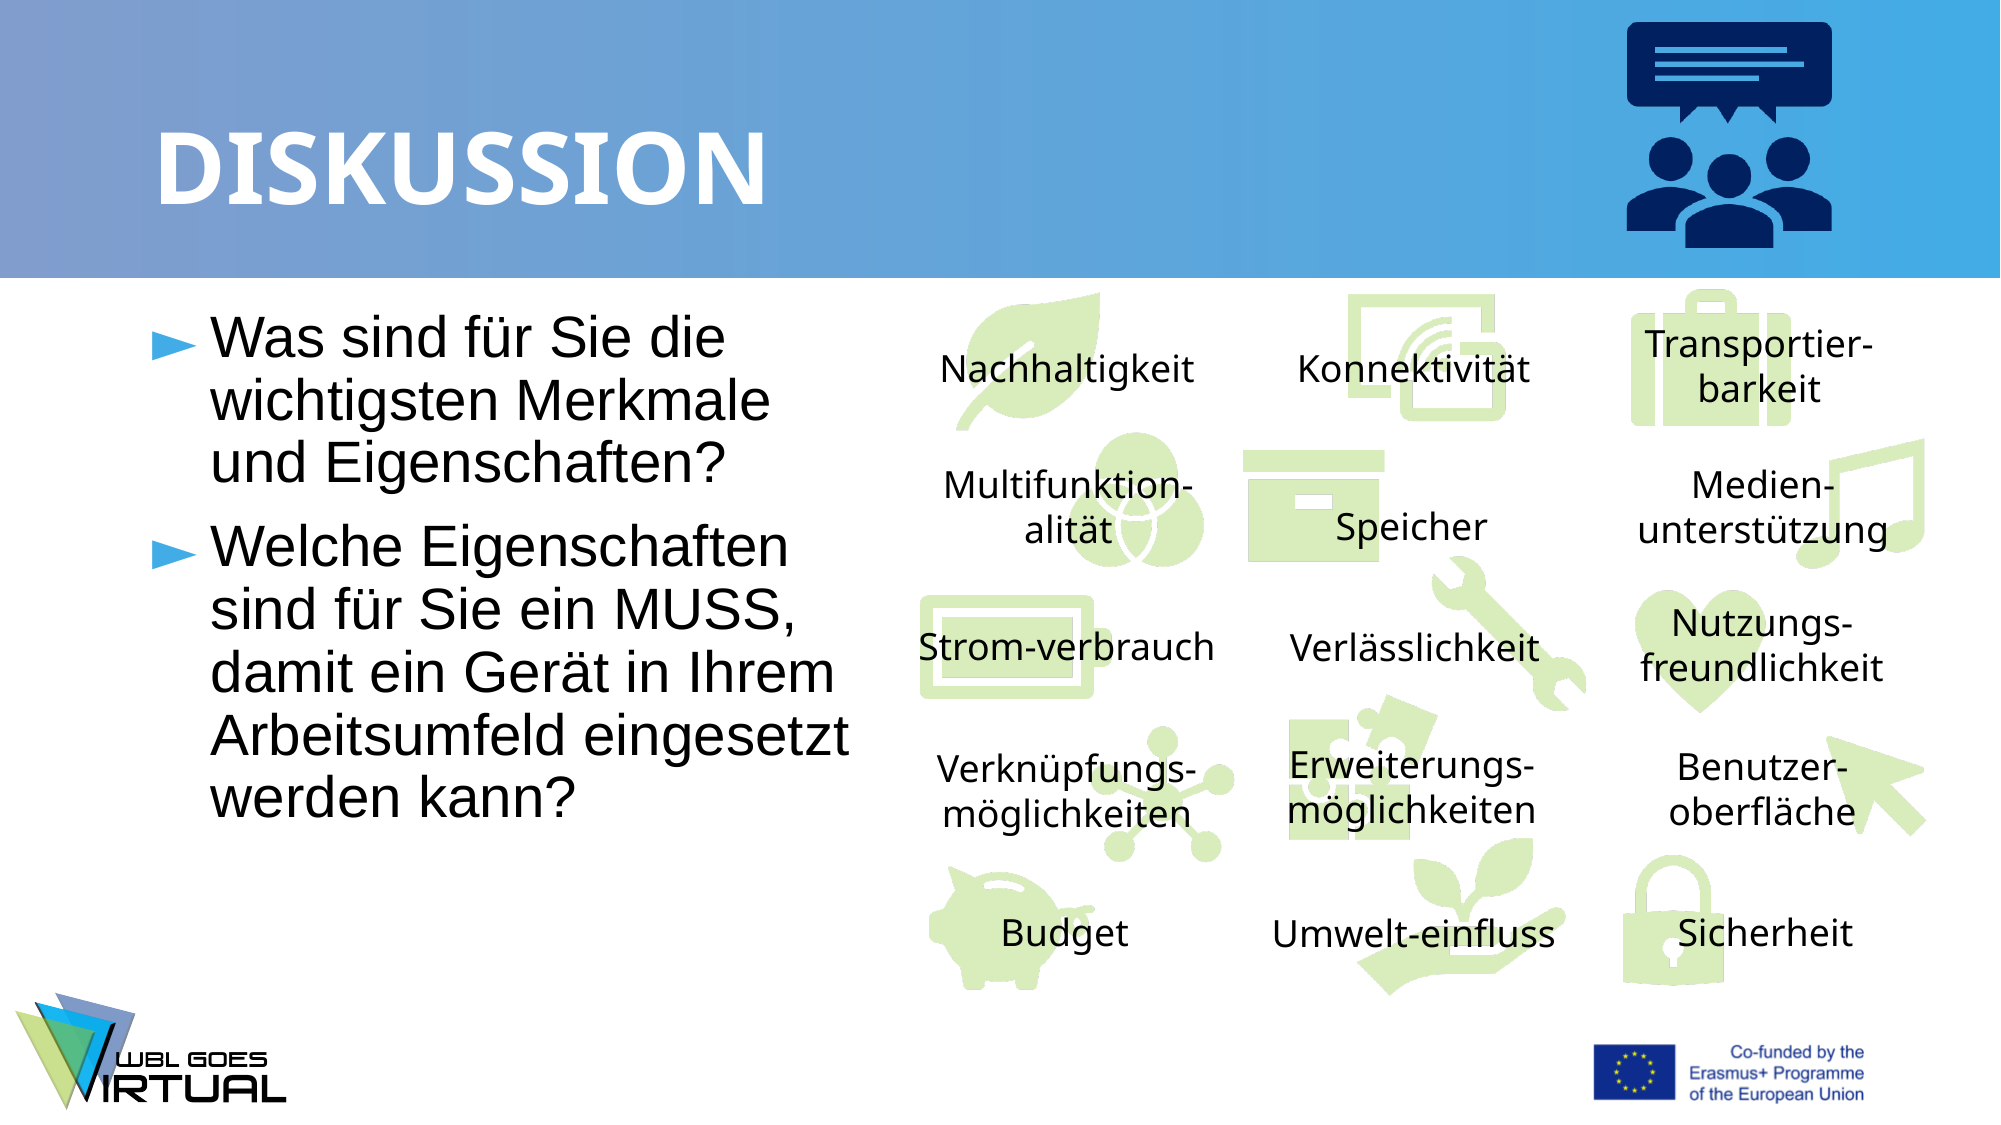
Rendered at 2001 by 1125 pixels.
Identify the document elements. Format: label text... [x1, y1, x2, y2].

title DISKUSSION [137, 47, 1587, 298]
picture [1592, 0, 1863, 251]
list Was sind für Sie die wichtigsten Merkmale und Eigenschaften? Welche Eigenschaften sind für Sie ein MUSS, damit ein Gerät in Ihrem Arbeitsumfeld eingesetzt werden kann? [137, 299, 900, 1014]
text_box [890, 294, 1940, 1004]
picture [1577, 1031, 1878, 1116]
picture [11, 990, 291, 1115]
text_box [911, 251, 1962, 1031]
